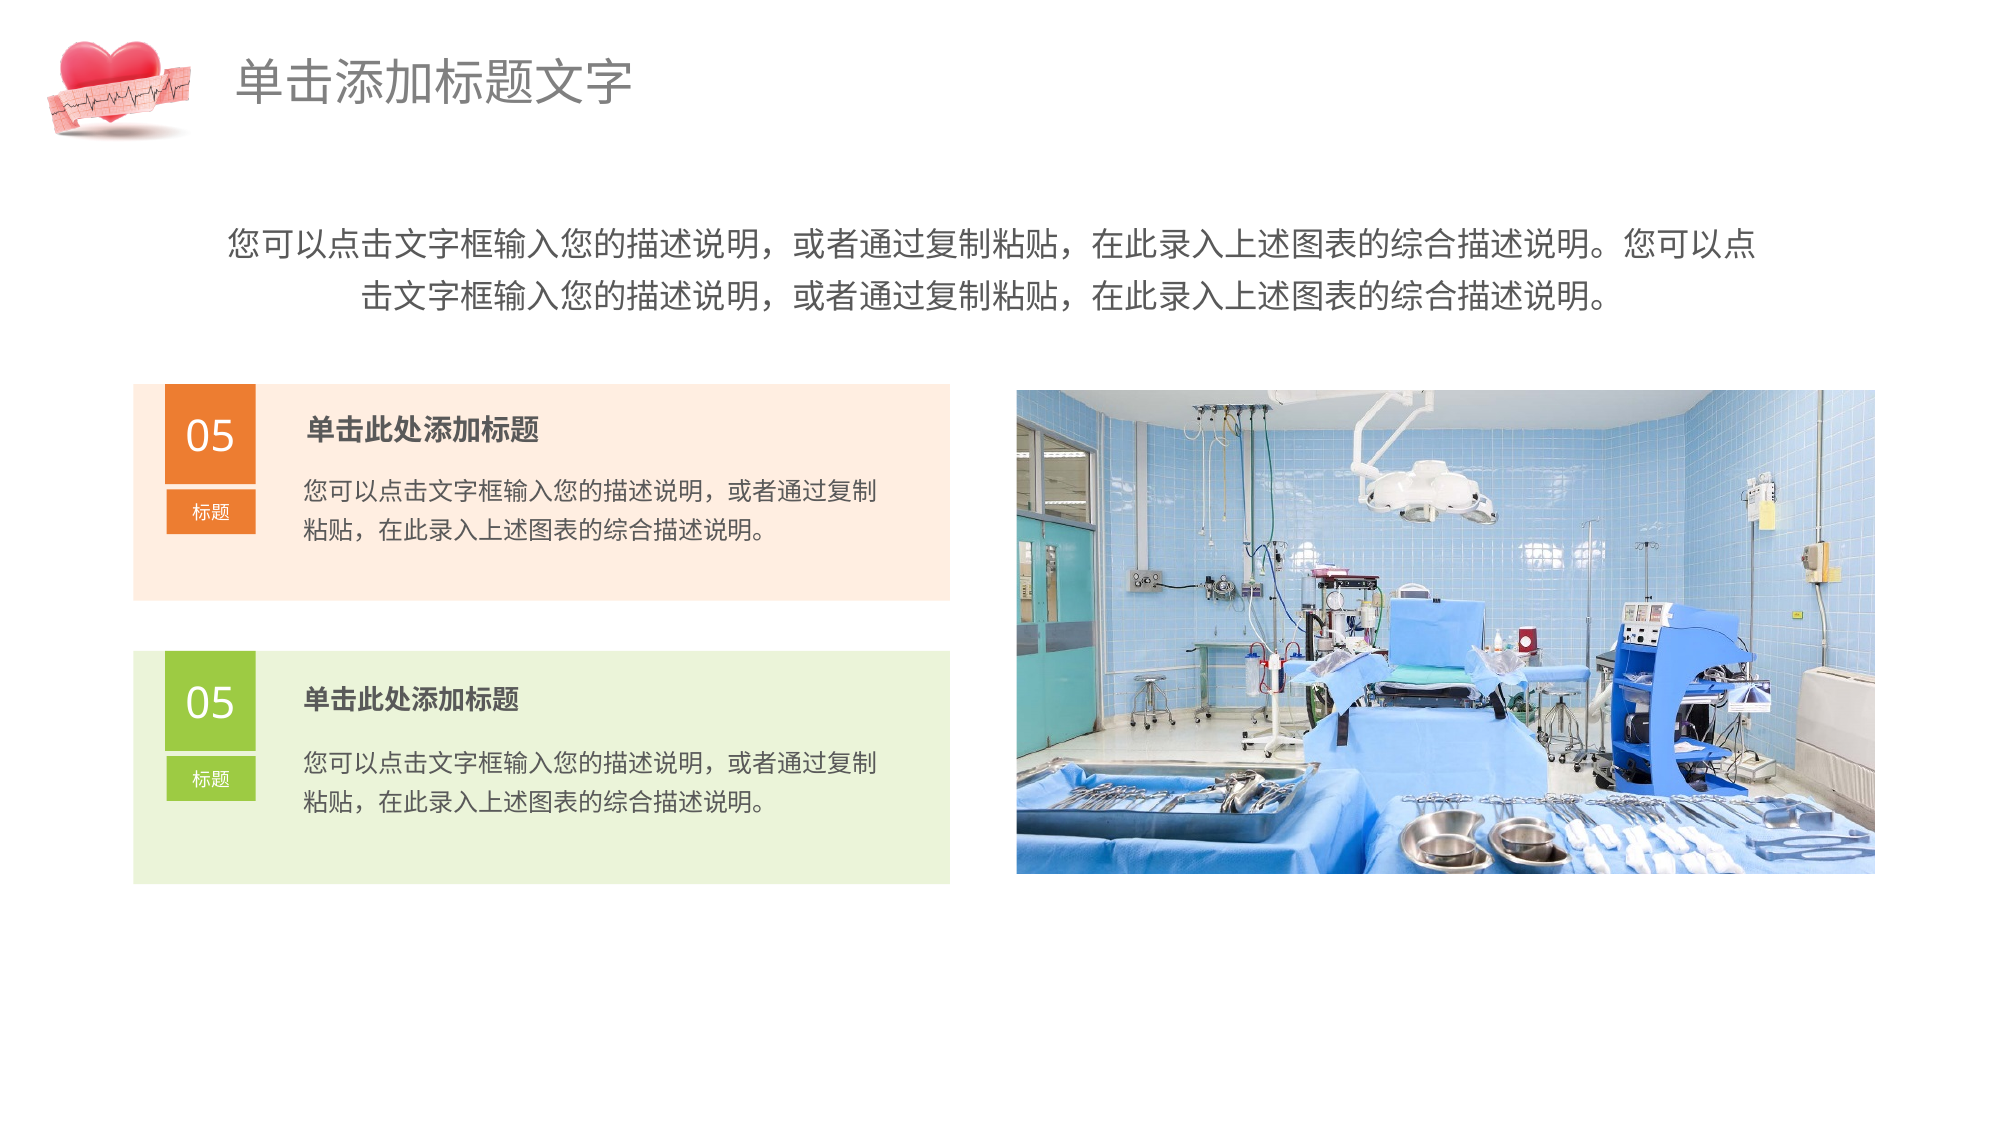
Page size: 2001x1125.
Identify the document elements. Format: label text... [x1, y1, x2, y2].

text_box [133, 384, 950, 601]
text_box 单击此处添加标题 [286, 400, 650, 479]
text_box 单击此处添加标题 [283, 672, 684, 751]
text_box 您可以点击文字框输入您的描述说明，或者通过复制粘贴，在此录入上述图表的综合描述说明。 [283, 728, 899, 860]
text_box 05 [165, 650, 256, 751]
picture [37, 21, 201, 142]
text_box 您可以点击文字框输入您的描述说明，或者通过复制粘贴，在此录入上述图表的综合描述说明。您可以点击文字框输入您的描述说明，或者通过复制粘贴，在此录入上述图表的综合描述说明。 [200, 201, 1785, 307]
text_box 标题 [166, 489, 256, 535]
text_box 单击添加标题文字 [219, 43, 650, 119]
text_box 您可以点击文字框输入您的描述说明，或者通过复制粘贴，在此录入上述图表的综合描述说明。 [283, 456, 899, 564]
text_box 05 [165, 384, 256, 485]
picture [1016, 390, 1875, 874]
text_box 标题 [166, 756, 256, 801]
text_box [133, 650, 950, 885]
